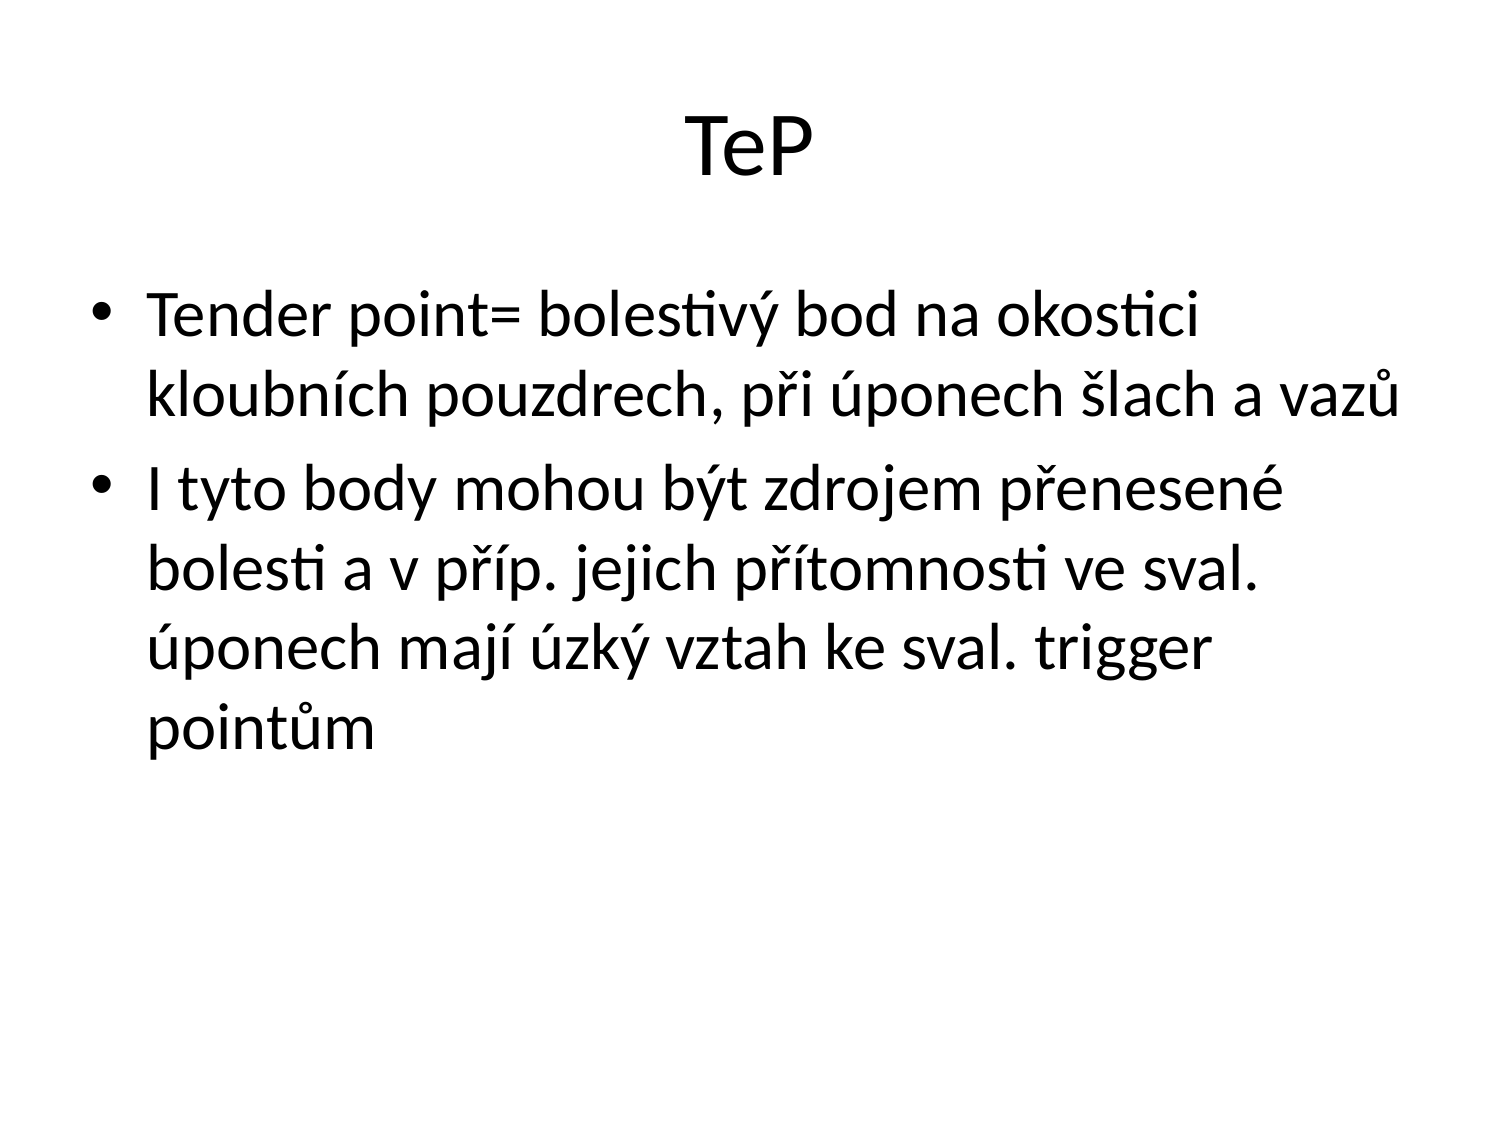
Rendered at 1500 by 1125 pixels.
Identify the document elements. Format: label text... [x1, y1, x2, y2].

list Tender point= bolestivý bod na okostici kloubních pouzdrech, při úponech šlach a vazů I tyto body mohou být zdrojem přenesené bolesti a v příp. jejich přítomnosti ve sval. úponech mají úzký vztah ke sval. trigger pointům [75, 262, 1425, 1005]
title TeP [75, 45, 1425, 233]
